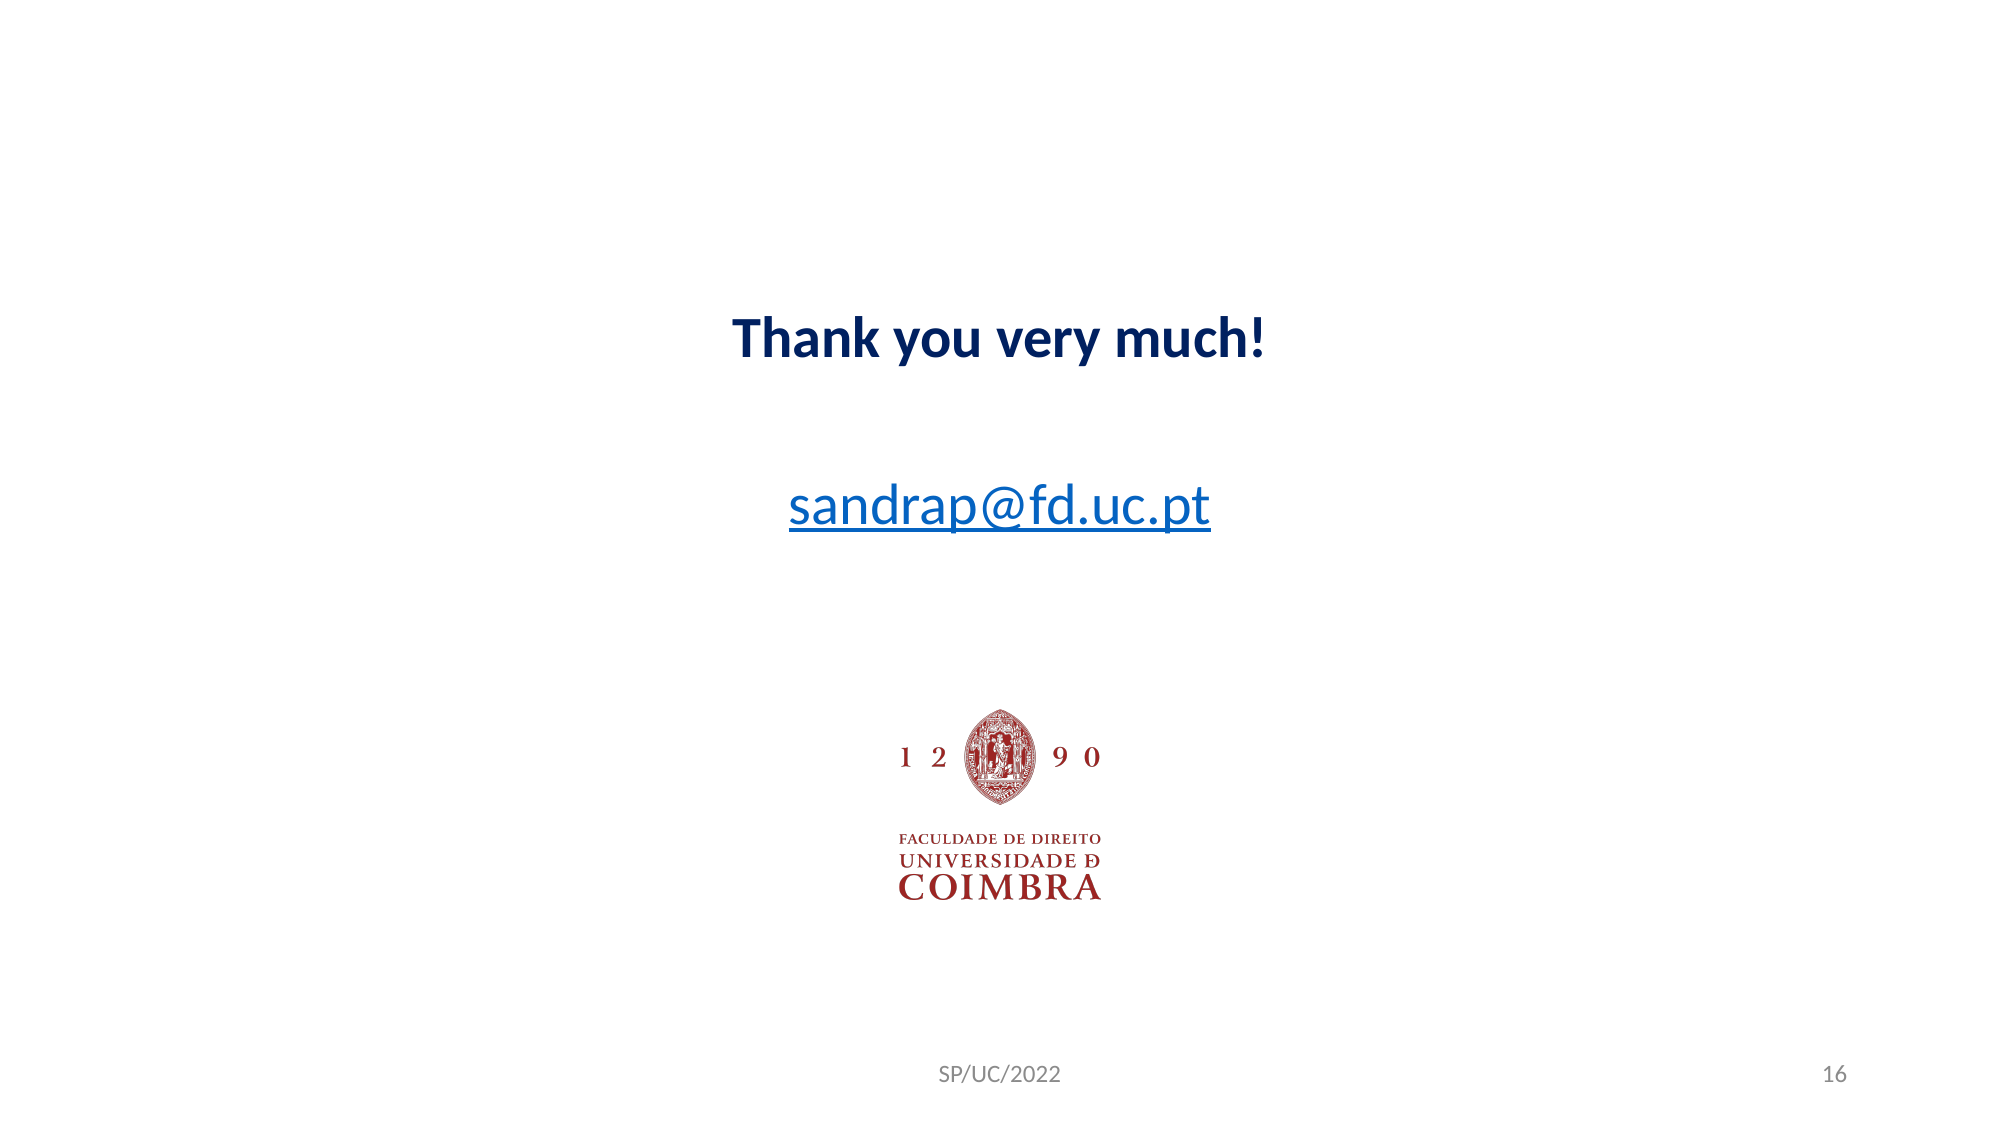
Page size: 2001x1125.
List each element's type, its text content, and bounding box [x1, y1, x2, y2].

footer SP/UC/2022 [662, 1042, 1338, 1103]
slide_number 16 [1412, 1042, 1863, 1103]
picture [852, 656, 1148, 954]
list Thank you very much! sandrap@fd.uc.pt [137, 299, 1863, 1014]
